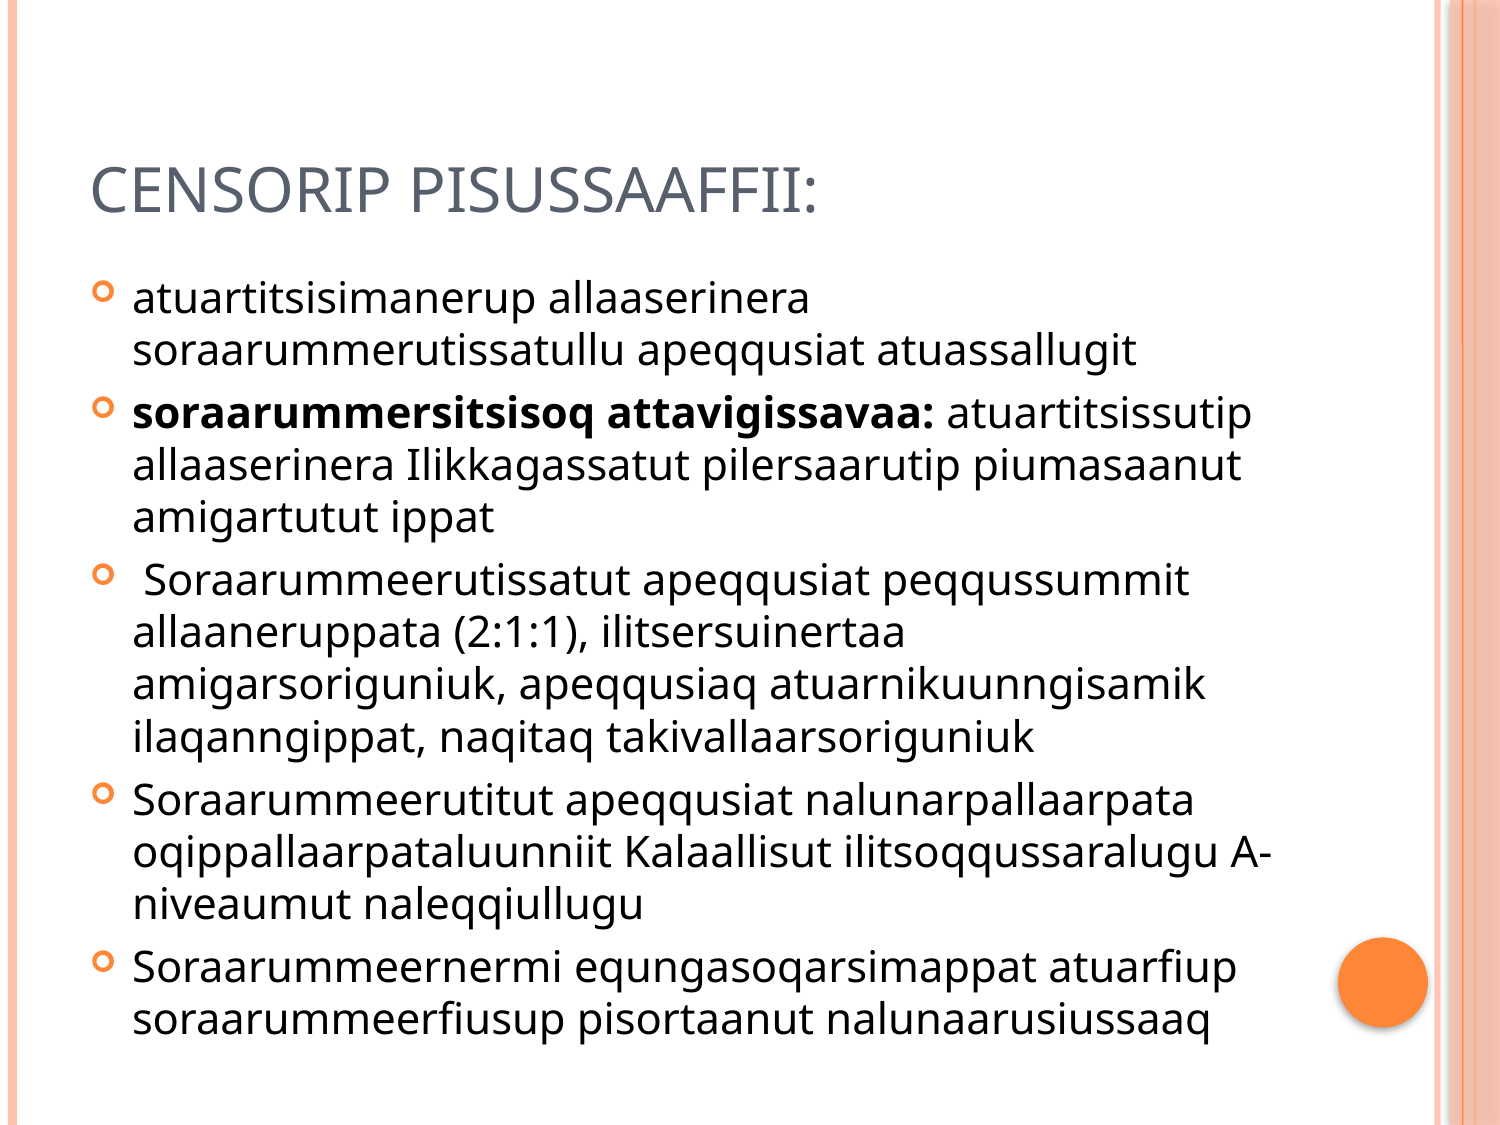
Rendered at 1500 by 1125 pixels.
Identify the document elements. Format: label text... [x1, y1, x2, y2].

list atuartitsisimanerup allaaserinera soraarummerutissatullu apeqqusiat atuassallugit soraarummersitsisoq attavigissavaa: atuartitsissutip allaaserinera Ilikkagassatut pilersaarutip piumasaanut amigartutut ippat Soraarummeerutissatut apeqqusiat peqqussummit allaaneruppata (2:1:1), ilitsersuinertaa amigarsoriguniuk, apeqqusiaq atuarnikuunngisamik ilaqanngippat, naqitaq takivallaarsoriguniuk Soraarummeerutitut apeqqusiat nalunarpallaarpata oqippallaarpataluunniit Kalaallisut ilitsoqqussaralugu A-niveaumut naleqqiullugu Soraarummeernermi equngasoqarsimappat atuarfiup soraarummeerfiusup pisortaanut nalunaarusiussaaq [75, 262, 1300, 1062]
title Censorip pisussaaffii: [75, 45, 1300, 233]
